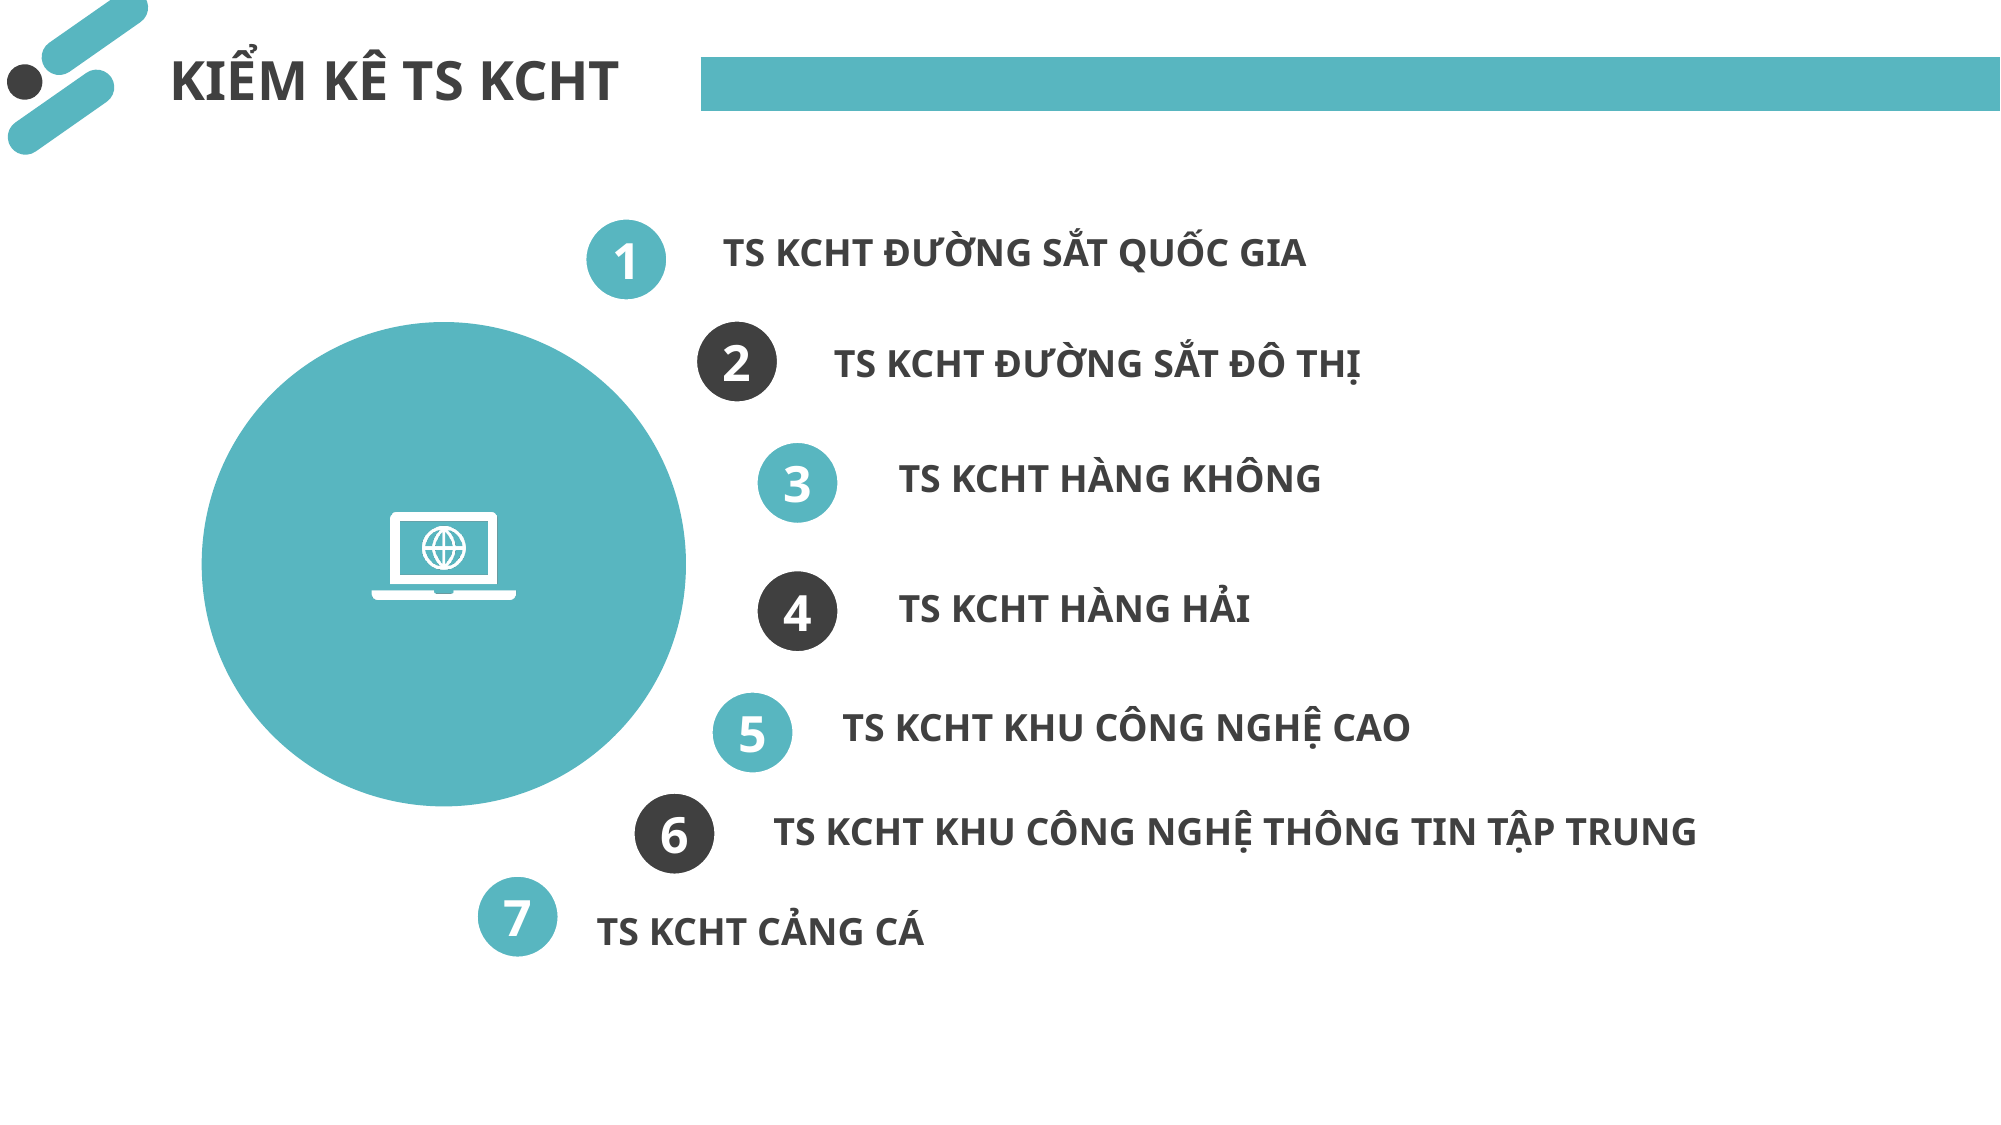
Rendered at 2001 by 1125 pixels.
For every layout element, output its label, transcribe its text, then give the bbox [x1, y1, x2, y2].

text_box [581, 900, 1673, 1009]
picture [368, 480, 519, 631]
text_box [708, 221, 1799, 330]
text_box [883, 577, 1975, 686]
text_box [0, 14, 156, 130]
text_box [201, 218, 839, 881]
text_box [883, 447, 1905, 556]
text_box KIỂM KÊ TS KCHT [156, 38, 1637, 119]
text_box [827, 696, 1919, 805]
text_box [819, 332, 1840, 441]
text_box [696, 800, 1850, 914]
text_box 7 [475, 881, 560, 959]
